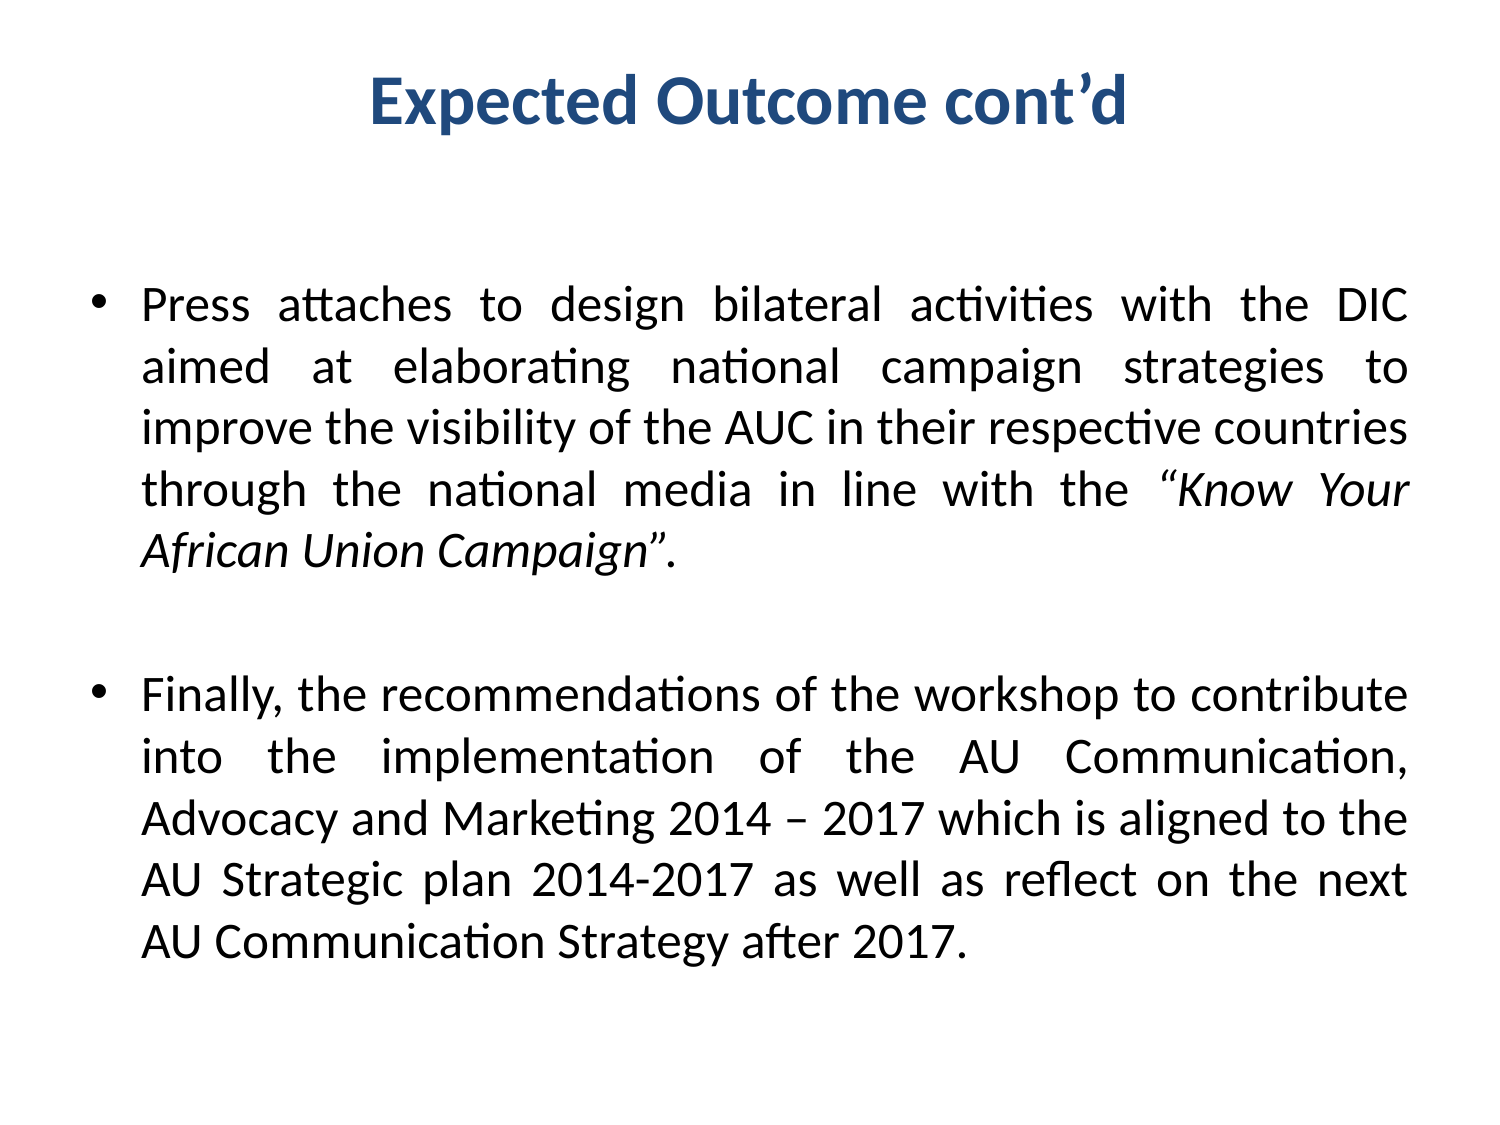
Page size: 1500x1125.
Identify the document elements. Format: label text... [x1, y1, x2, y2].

title Expected Outcome cont’d [75, 45, 1425, 233]
list Press attaches to design bilateral activities with the DIC aimed at elaborating national campaign strategies to improve the visibility of the AUC in their respective countries through the national media in line with the “Know Your African Union Campaign”. Finally, the recommendations of the workshop to contribute into the implementation of the AU Communication, Advocacy and Marketing 2014 – 2017 which is aligned to the AU Strategic plan 2014-2017 as well as reflect on the next AU Communication Strategy after 2017. [75, 262, 1425, 1005]
